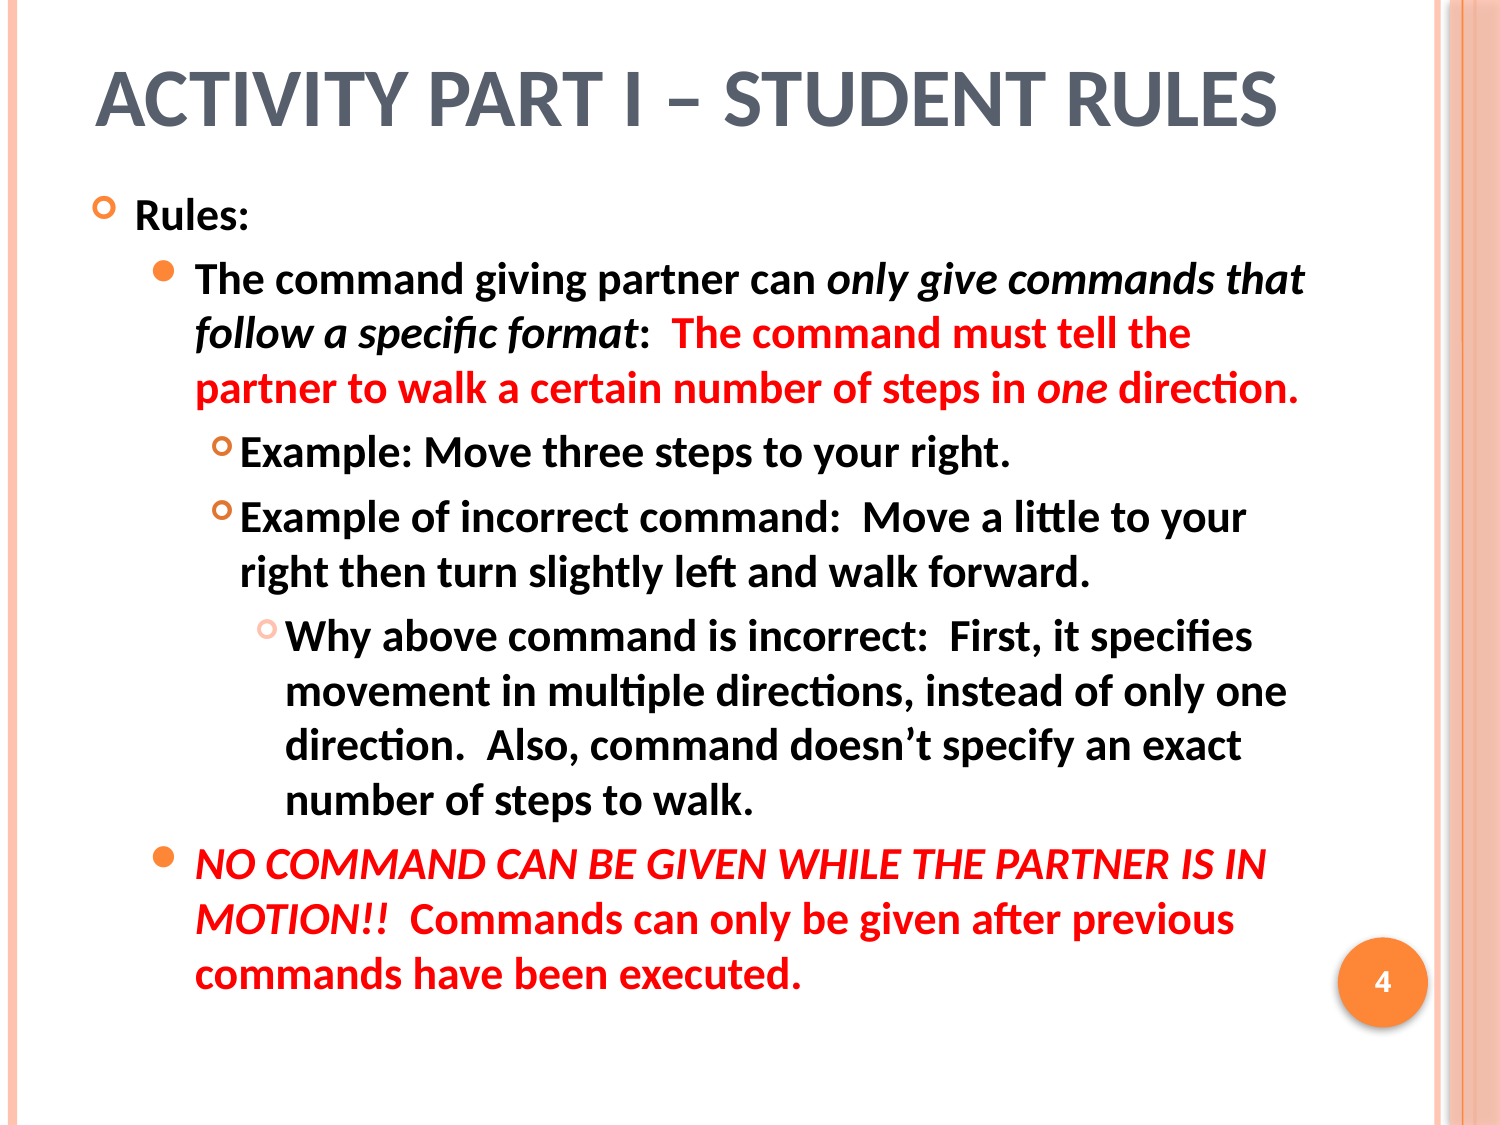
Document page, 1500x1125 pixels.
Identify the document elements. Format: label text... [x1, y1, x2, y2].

slide_number 4 [1333, 940, 1434, 1027]
text_box Activity Part I – Student Rules [75, 45, 1300, 150]
list Rules: The command giving partner can only give commands that follow a specific format: The command must tell the partner to walk a certain number of steps in one direction. Example: Move three steps to your right. Example of incorrect command: Move a little to your right then turn slightly left and walk forward. Why above command is incorrect: First, it specifies movement in multiple directions, instead of only one direction. Also, command doesn’t specify an exact number of steps to walk. NO COMMAND CAN BE GIVEN WHILE THE PARTNER IS IN MOTION!! Commands can only be given after previous commands have been executed. [75, 176, 1334, 1077]
